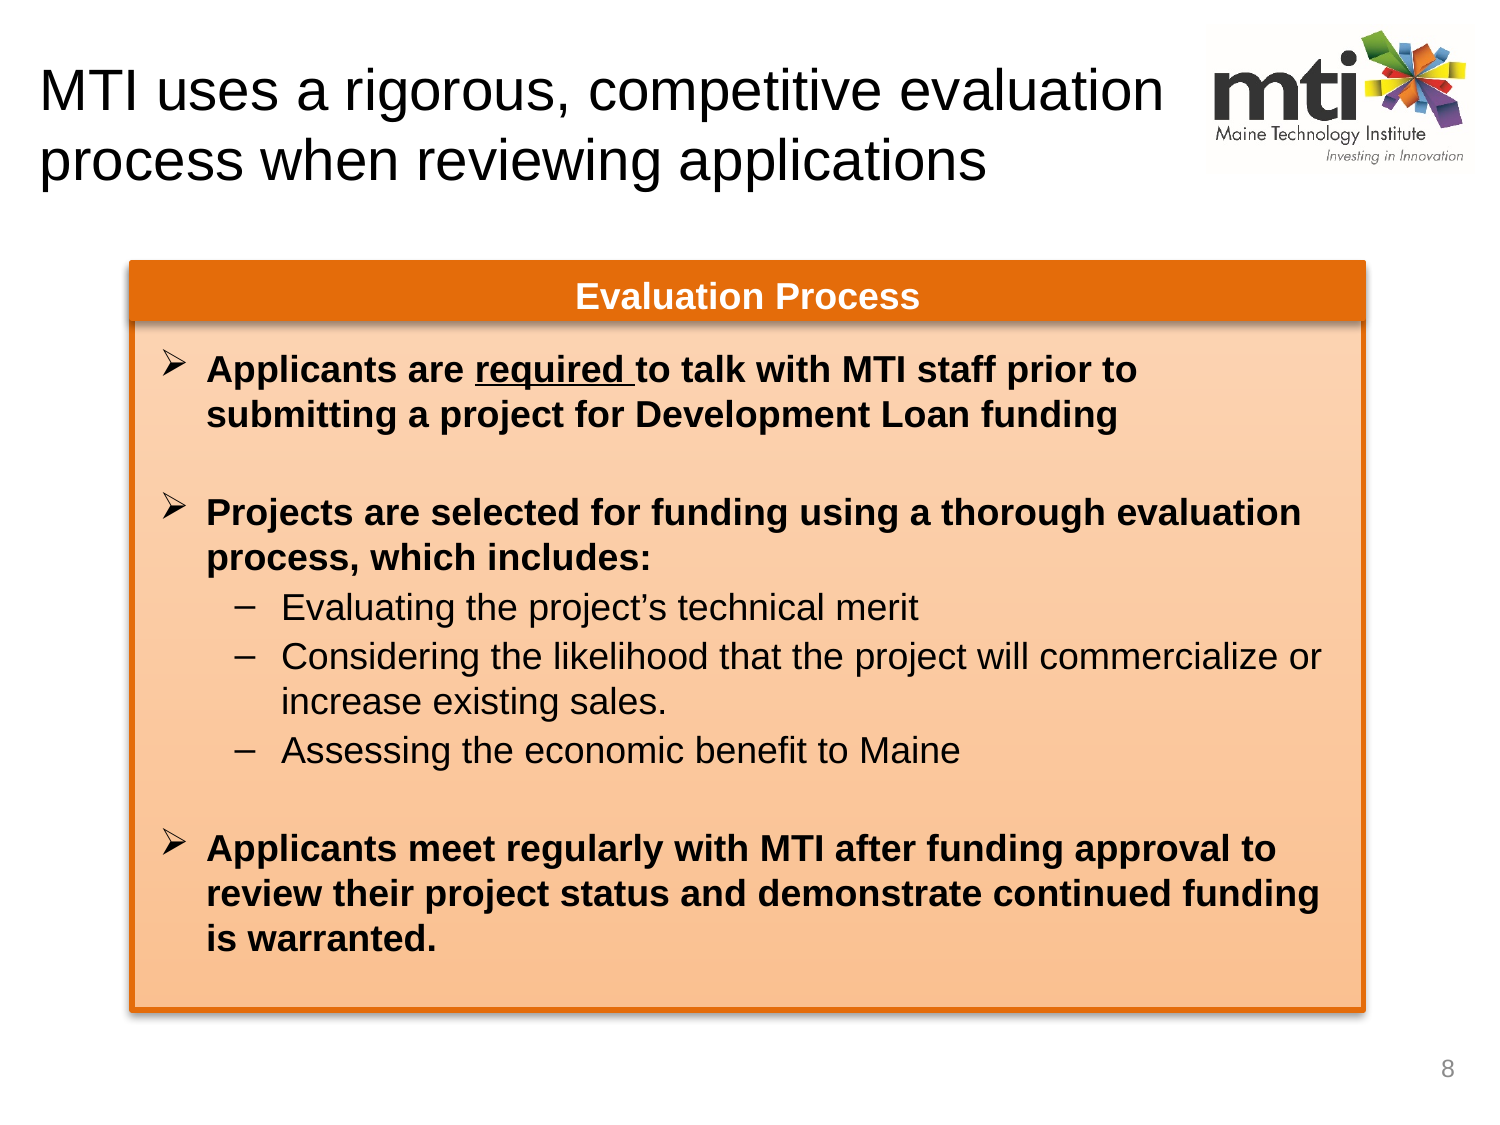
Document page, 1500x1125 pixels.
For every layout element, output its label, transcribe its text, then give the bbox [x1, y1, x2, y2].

picture [1206, 24, 1475, 174]
text_box Applicants are required to talk with MTI staff prior to submitting a project for Development Loan funding Projects are selected for funding using a thorough evaluation process, which includes: Evaluating the project’s technical merit Considering the likelihood that the project will commercialize or increase existing sales. Assessing the economic benefit to Maine Applicants meet regularly with MTI after funding approval to review their project status and demonstrate continued funding is warranted. [135, 337, 1345, 967]
title MTI uses a rigorous, competitive evaluation process when reviewing applications [24, 45, 1188, 233]
text_box Evaluation Process [132, 274, 1364, 325]
slide_number 8 [512, 1037, 1471, 1098]
text_box [130, 260, 1366, 320]
text_box [130, 330, 1366, 1012]
